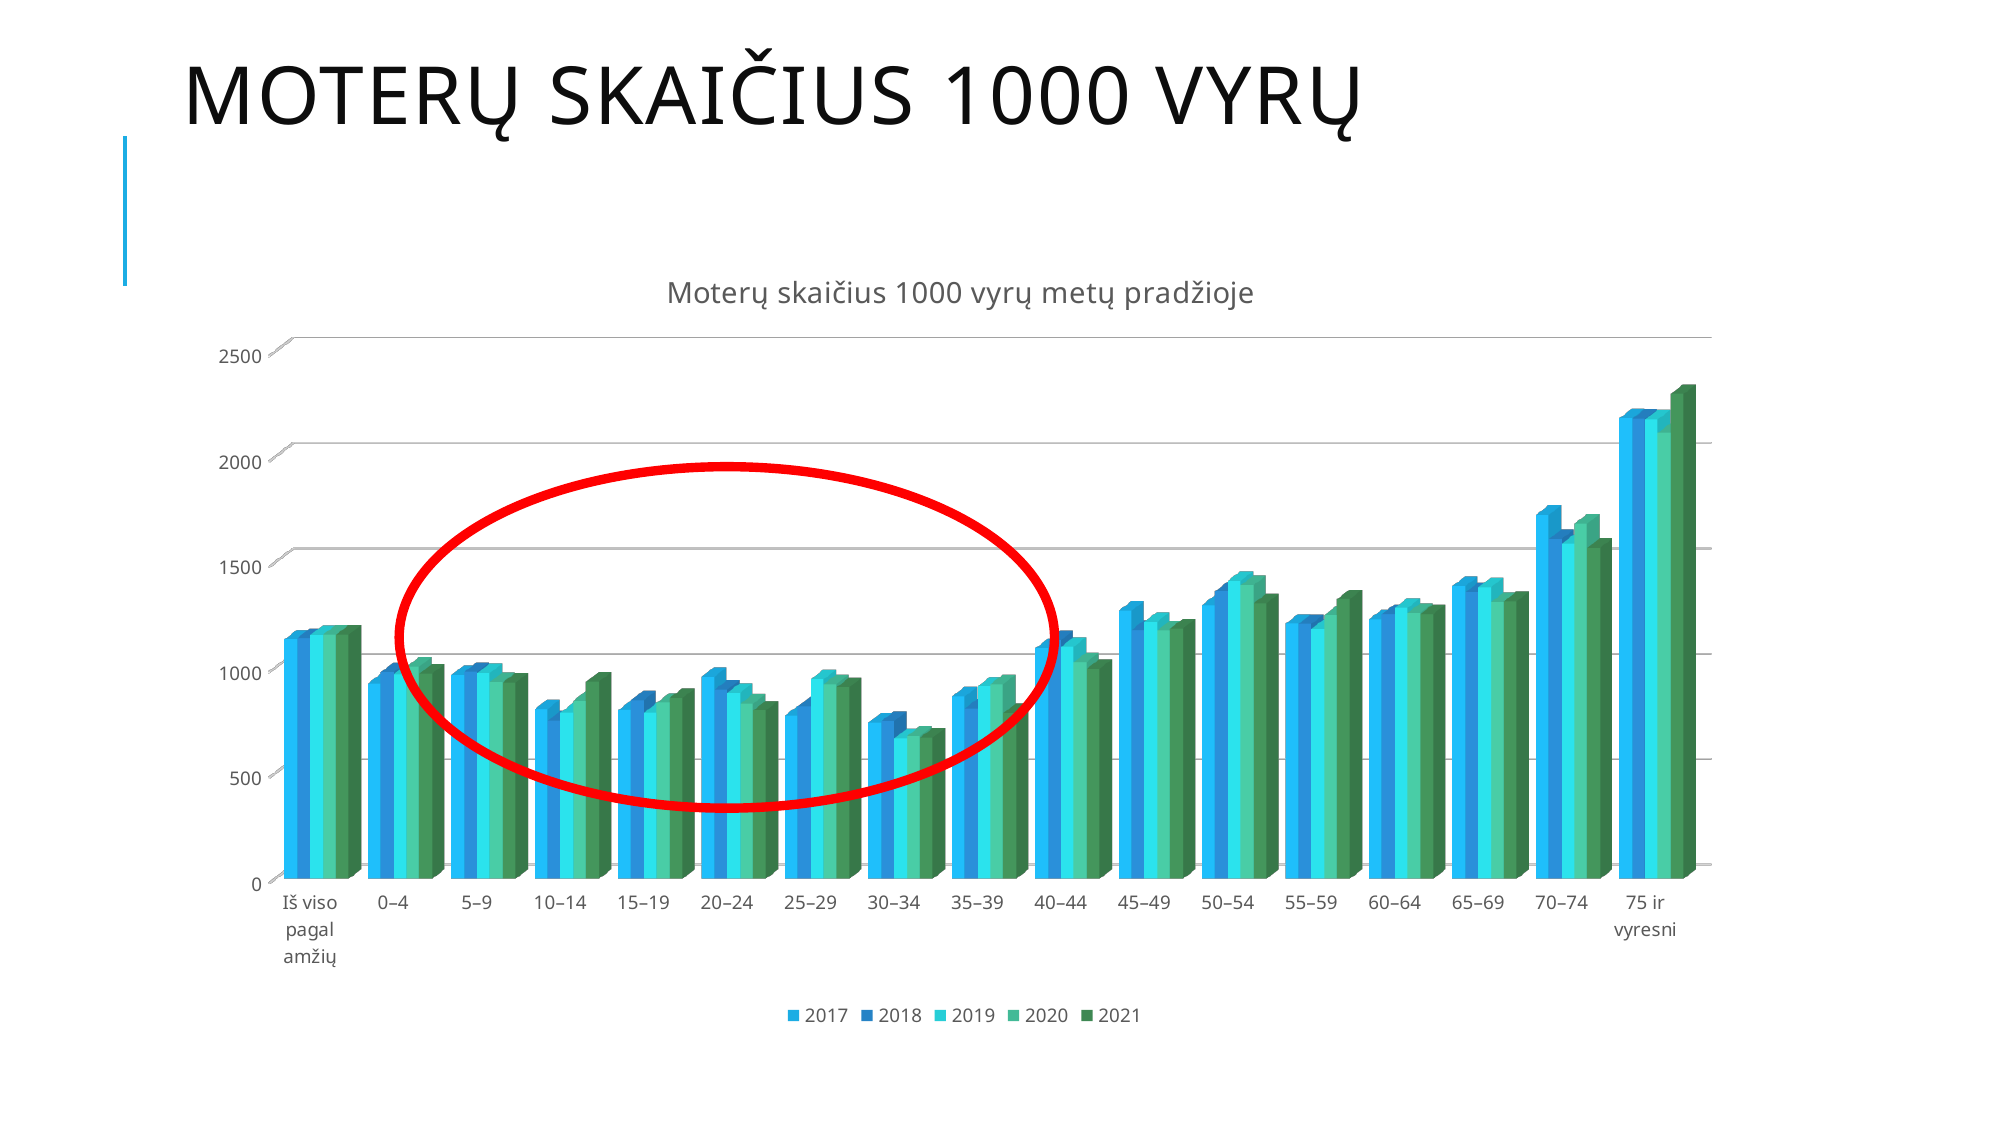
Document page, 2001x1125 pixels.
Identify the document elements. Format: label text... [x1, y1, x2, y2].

title Moterų skaičius 1000 vyrų [168, 55, 1763, 148]
chart [167, 239, 1763, 1036]
